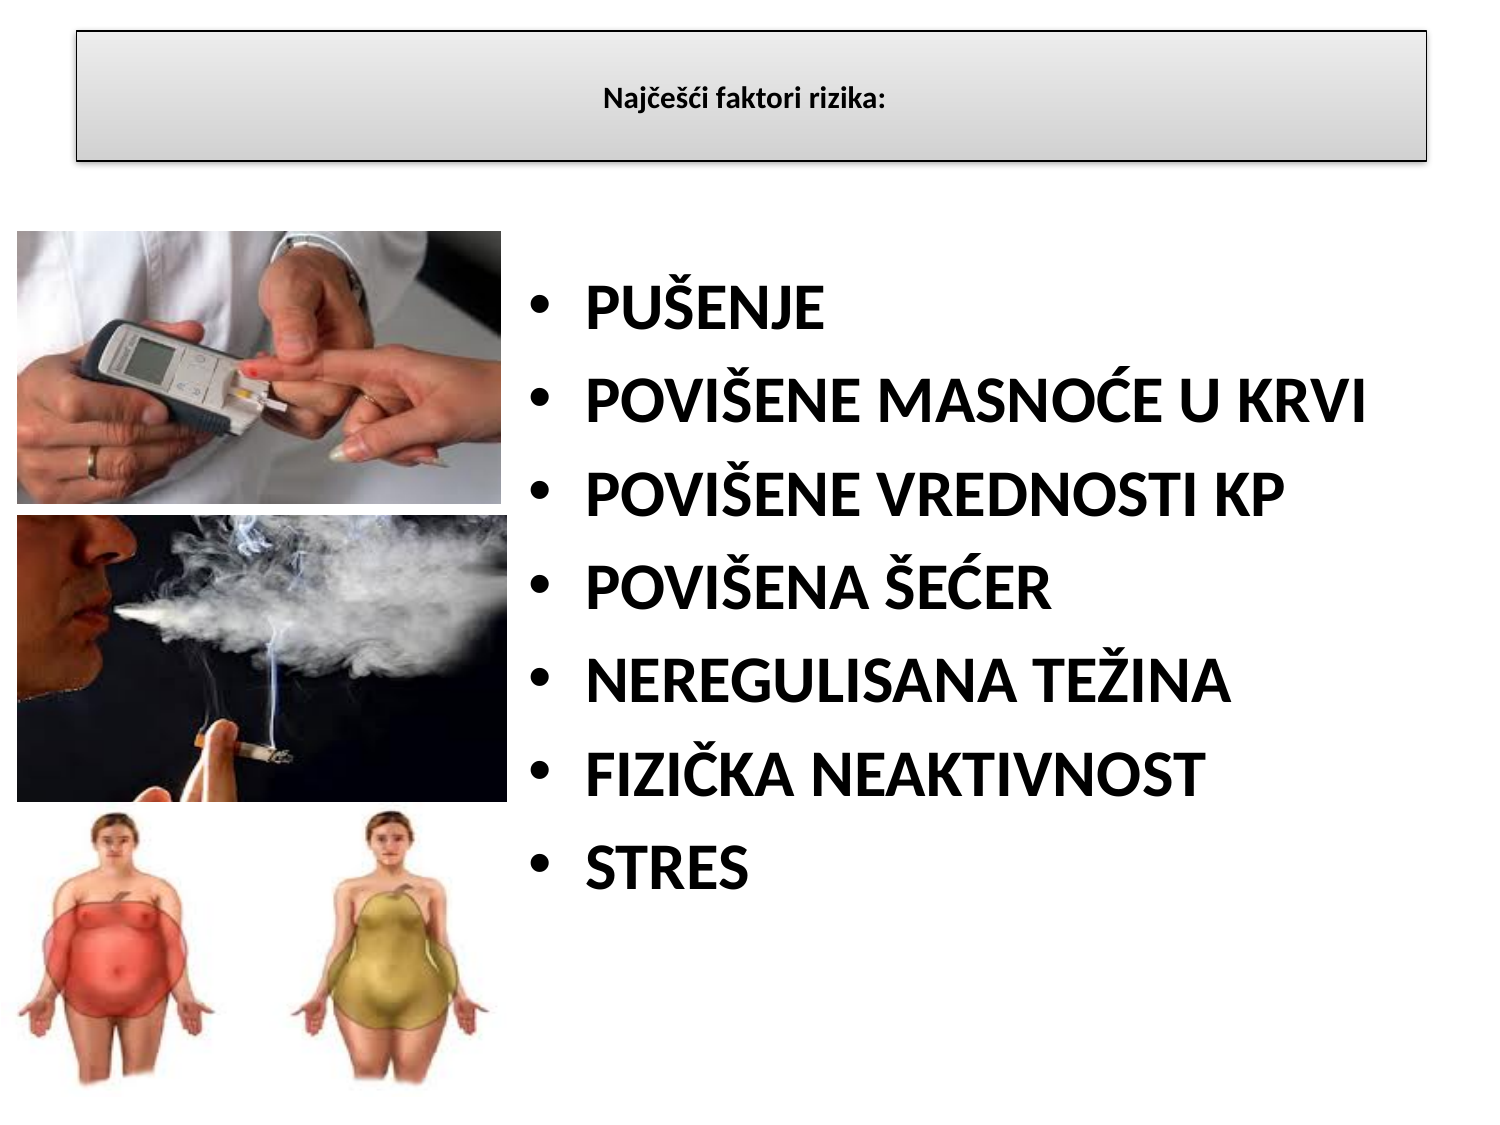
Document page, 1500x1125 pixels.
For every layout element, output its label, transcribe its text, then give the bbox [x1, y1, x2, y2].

picture [0, 514, 507, 1097]
picture [17, 231, 502, 504]
list PUŠENJE POVIŠENE MASNOĆE U KRVI POVIŠENE VREDNOSTI KP POVIŠENA ŠEĆER NEREGULISANA TEŽINA FIZIČKA NEAKTIVNOST STRES [513, 255, 1495, 976]
title Najčešći faktori rizika: [76, 30, 1427, 162]
